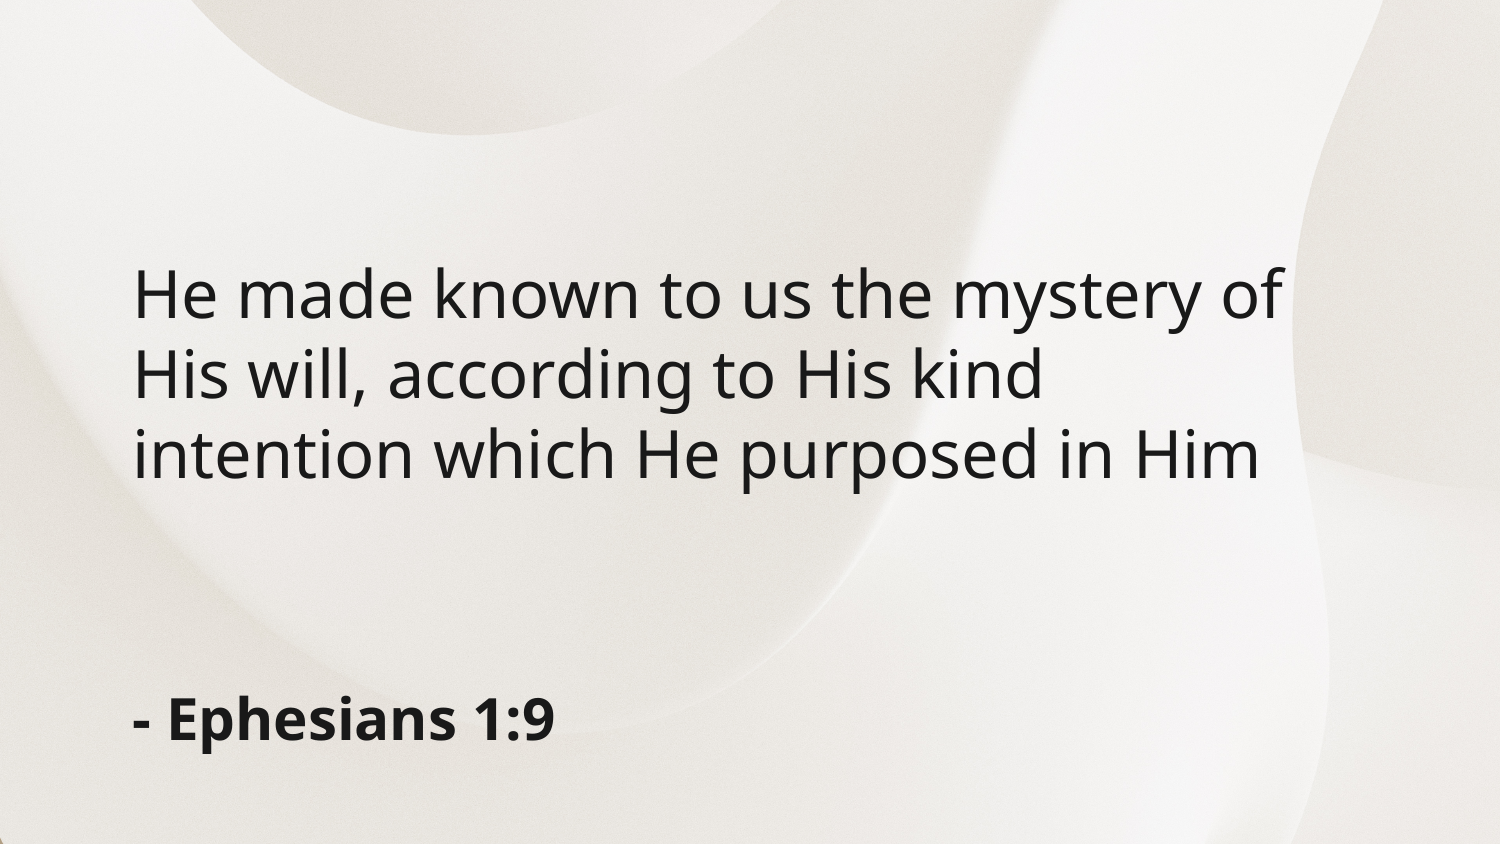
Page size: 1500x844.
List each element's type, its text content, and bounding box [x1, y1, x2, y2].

picture [0, 0, 1500, 844]
list He made known to us the mystery of His will, according to His kind intention which He purposed in Him [116, 70, 1343, 675]
list - Ephesians 1:9 [116, 674, 799, 760]
